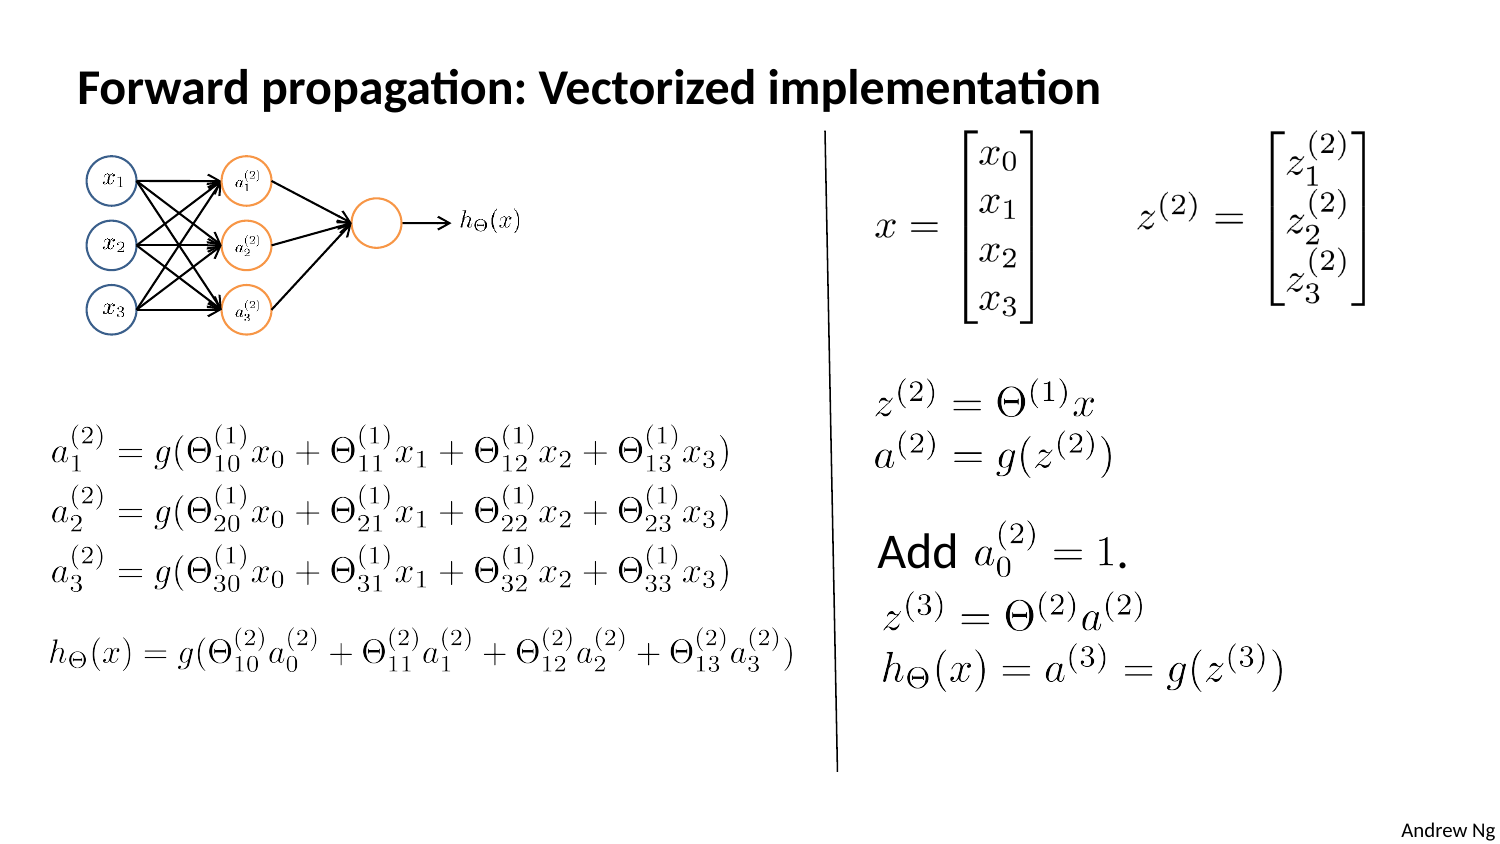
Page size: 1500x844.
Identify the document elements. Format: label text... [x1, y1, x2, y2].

picture [874, 130, 1033, 325]
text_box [86, 155, 520, 335]
picture [883, 591, 1142, 631]
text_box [824, 130, 838, 773]
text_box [51, 424, 729, 592]
picture [874, 429, 1111, 479]
text_box Forward propagation: Vectorized implementation [62, 46, 1238, 122]
picture [974, 520, 1113, 577]
picture [874, 377, 1094, 417]
picture [49, 627, 792, 673]
picture [1137, 130, 1366, 307]
picture [883, 643, 1282, 692]
text_box Add . [862, 510, 1163, 586]
